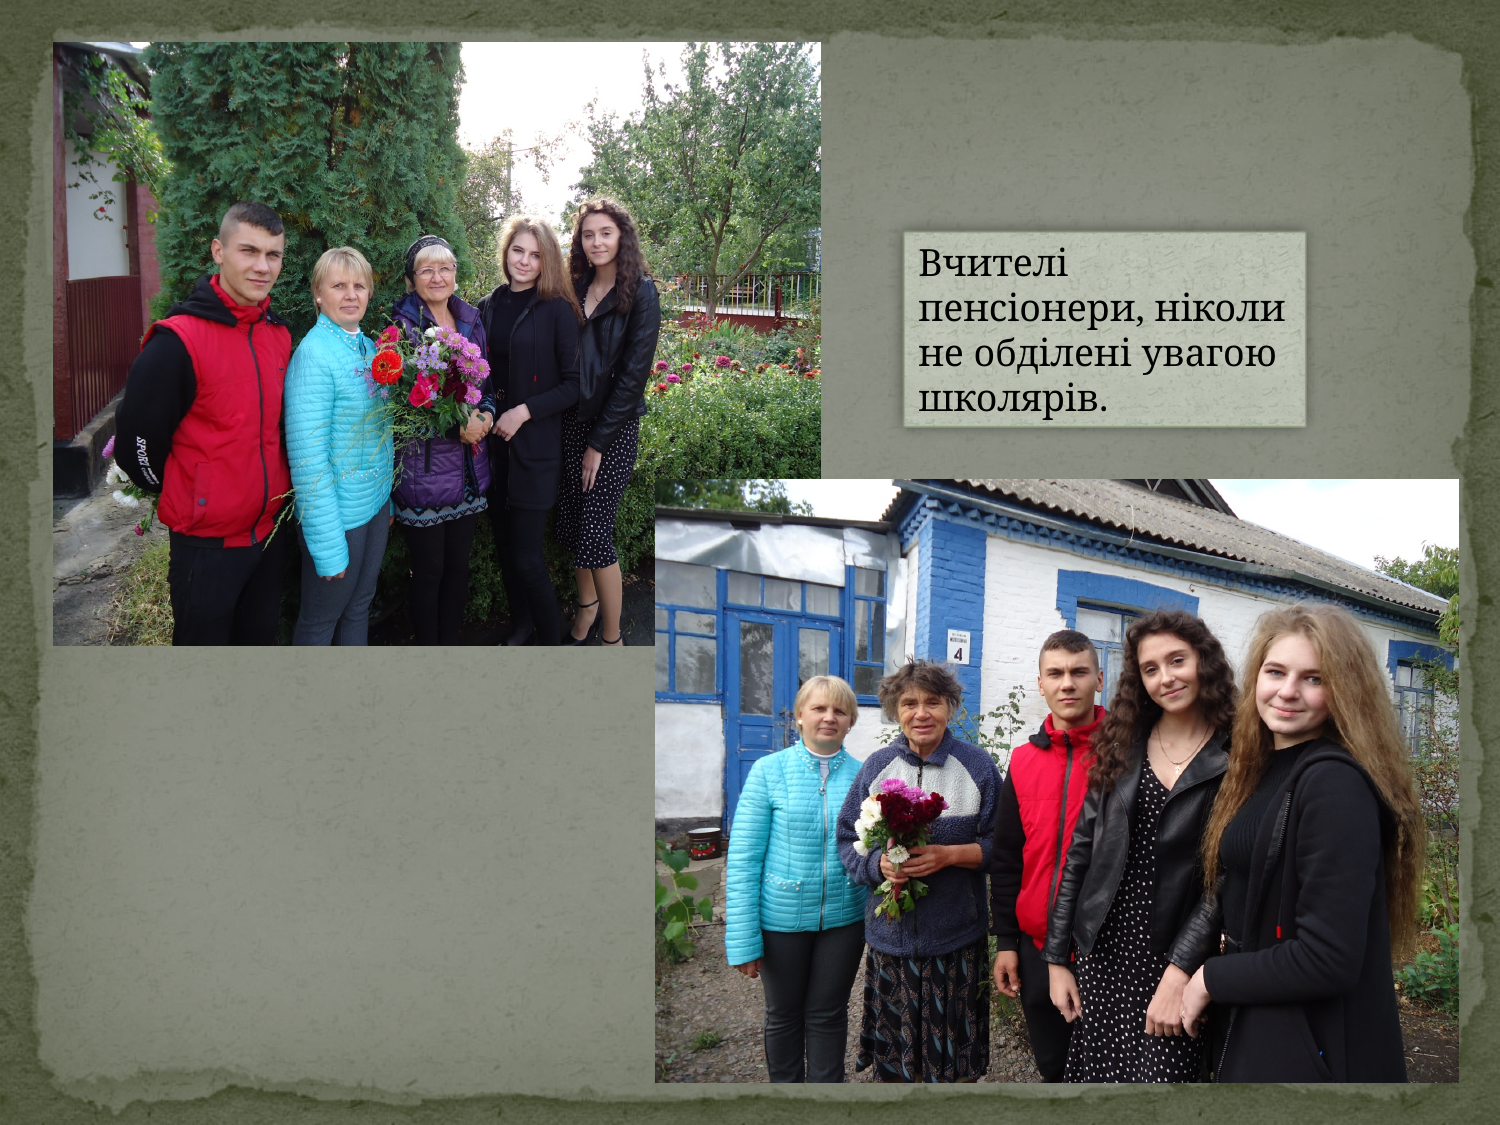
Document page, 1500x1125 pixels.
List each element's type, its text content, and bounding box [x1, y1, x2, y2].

picture [53, 42, 1459, 1083]
text_box Вчителі пенсіонери, ніколи не обділені увагою школярів. [905, 233, 1304, 425]
